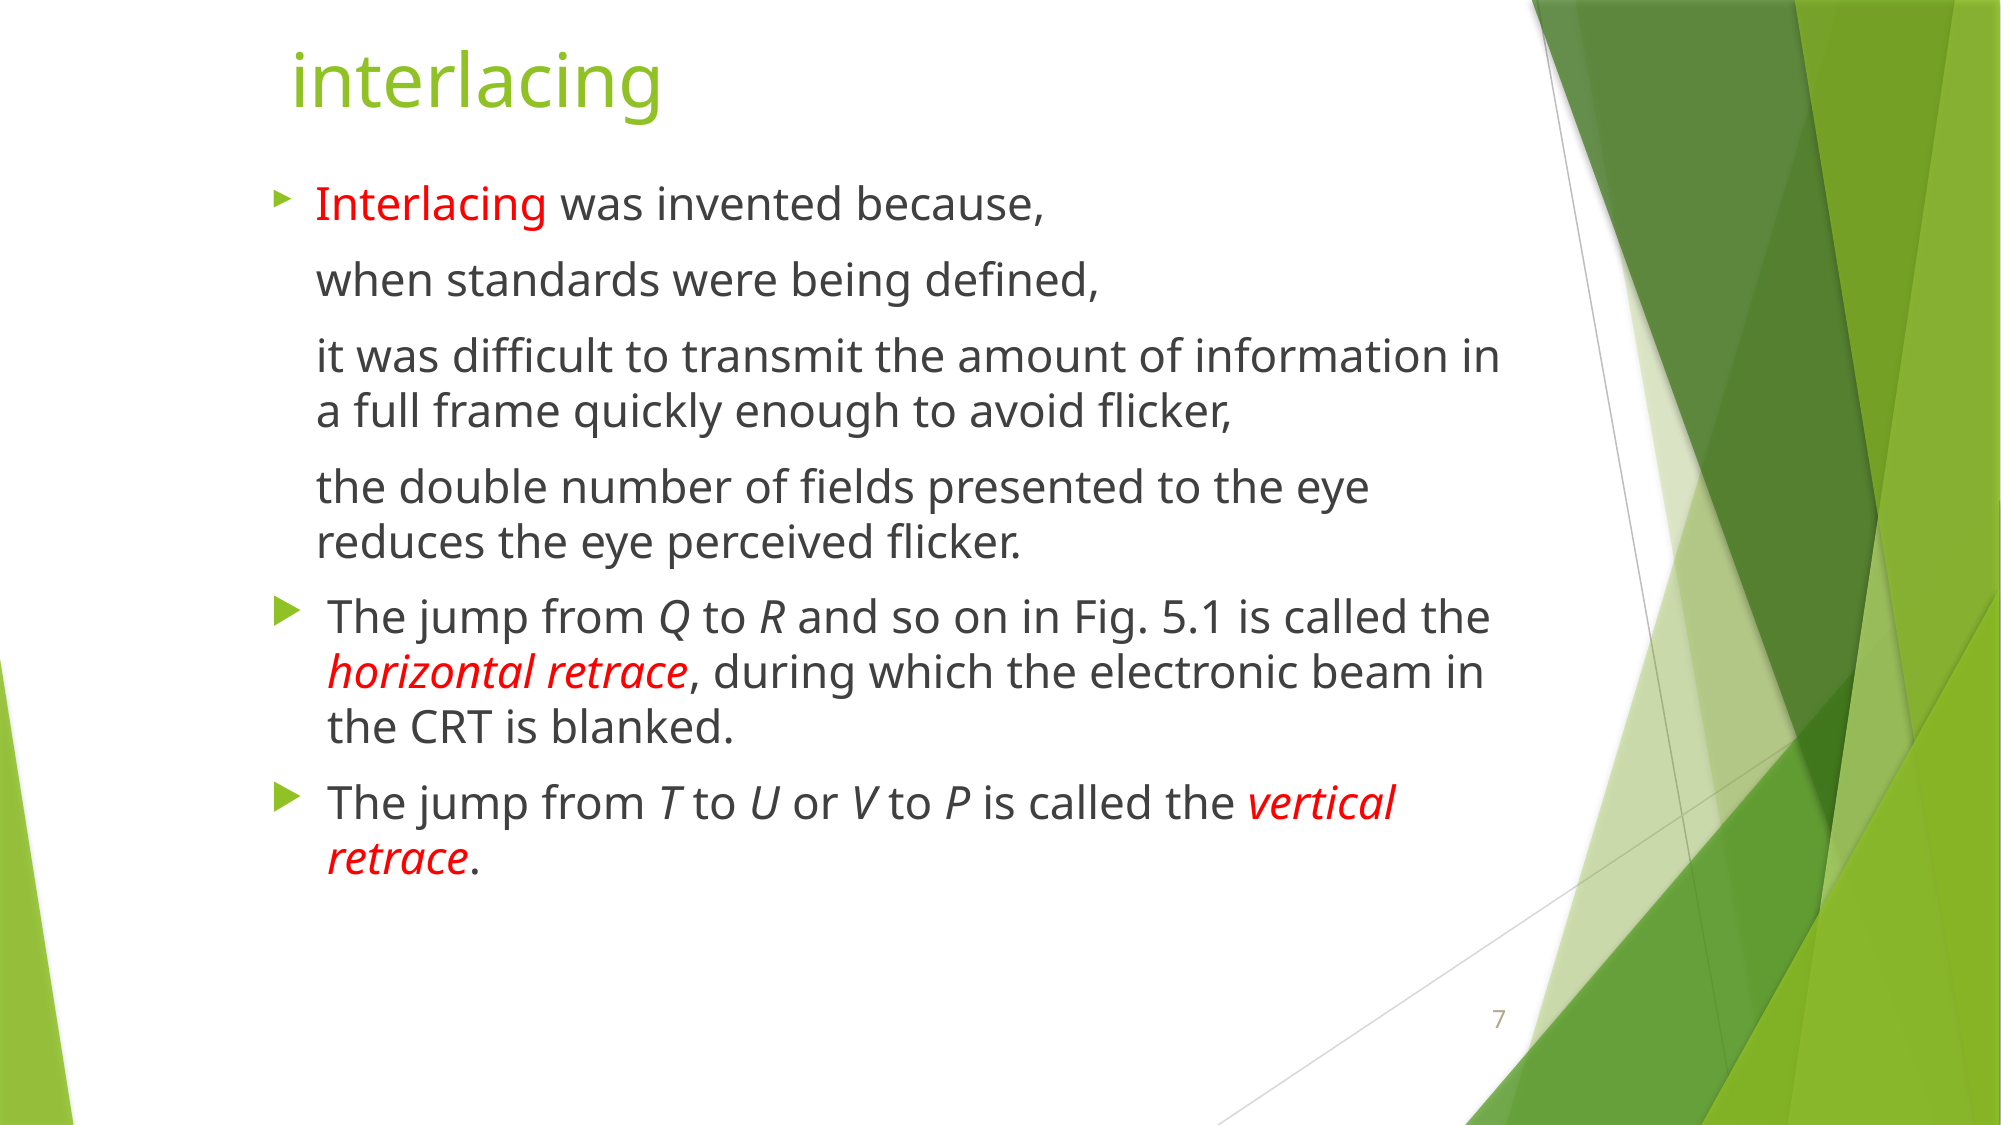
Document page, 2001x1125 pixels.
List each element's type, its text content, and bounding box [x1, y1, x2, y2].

title interlacing [255, 24, 1486, 167]
list Interlacing was invented because, when standards were being defined, it was difficult to transmit the amount of information in a full frame quickly enough to avoid flicker, the double number of fields presented to the eye reduces the eye perceived flicker. The jump from Q to R and so on in Fig. 5.1 is called the horizontal retrace, during which the electronic beam in the CRT is blanked. The jump from T to U or V to P is called the vertical retrace. [255, 167, 1522, 1080]
slide_number 7 [1409, 991, 1522, 1051]
